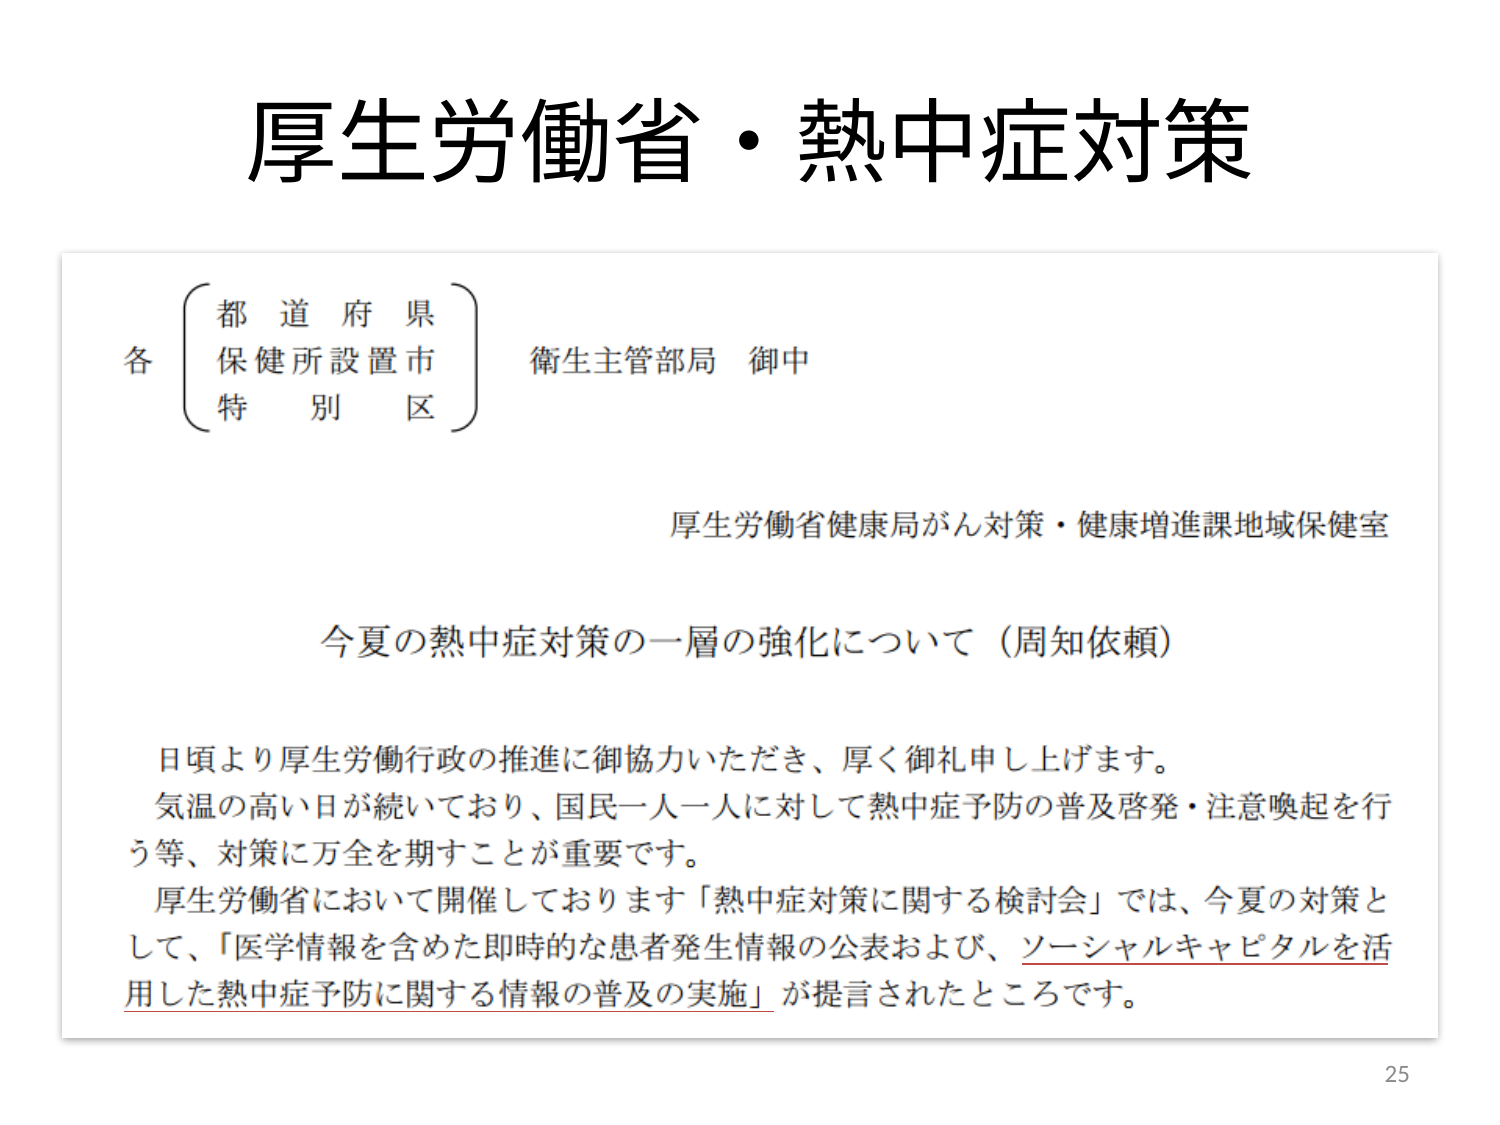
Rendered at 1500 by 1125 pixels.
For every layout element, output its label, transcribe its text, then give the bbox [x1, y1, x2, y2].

picture [76, 266, 1424, 1024]
slide_number 25 [1074, 1046, 1425, 1103]
title 厚生労働省・熱中症対策 [74, 44, 1426, 233]
